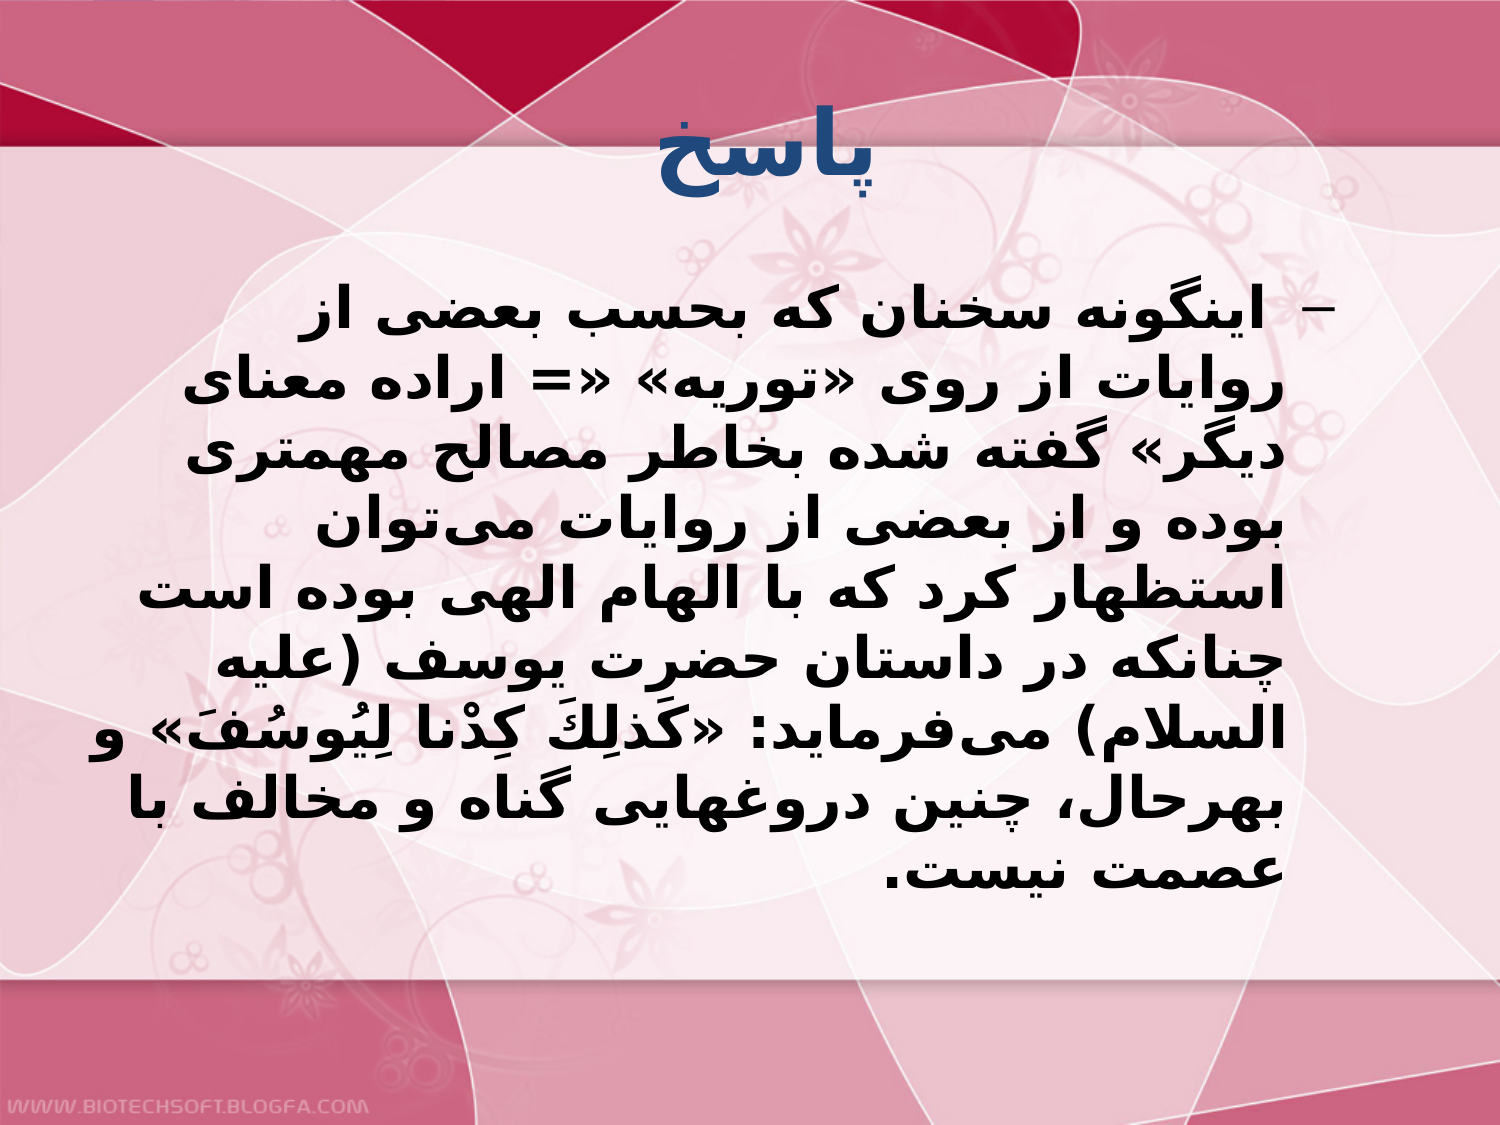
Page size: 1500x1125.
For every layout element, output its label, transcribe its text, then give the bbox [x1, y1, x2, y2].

title پاسخ [75, 45, 1425, 233]
list اينگونه سخنان كه بحسب بعضى از روايات از روى «توريه» «= اراده معناى ديگر» گفته شده بخاطر مصالح مهمترى بوده و از بعضى از روايات مى‌توان استظهار كرد كه با الهام الهى بوده است چنانكه در داستان حضرت يوسف (عليه السلام) مى‌فرمايد: «كَذلِكَ كِدْنا لِيُوسُفَ» و بهرحال، چنين دروغهايى گناه و مخالف با عصمت نيست. [75, 262, 1425, 1005]
picture [0, 0, 1500, 1125]
